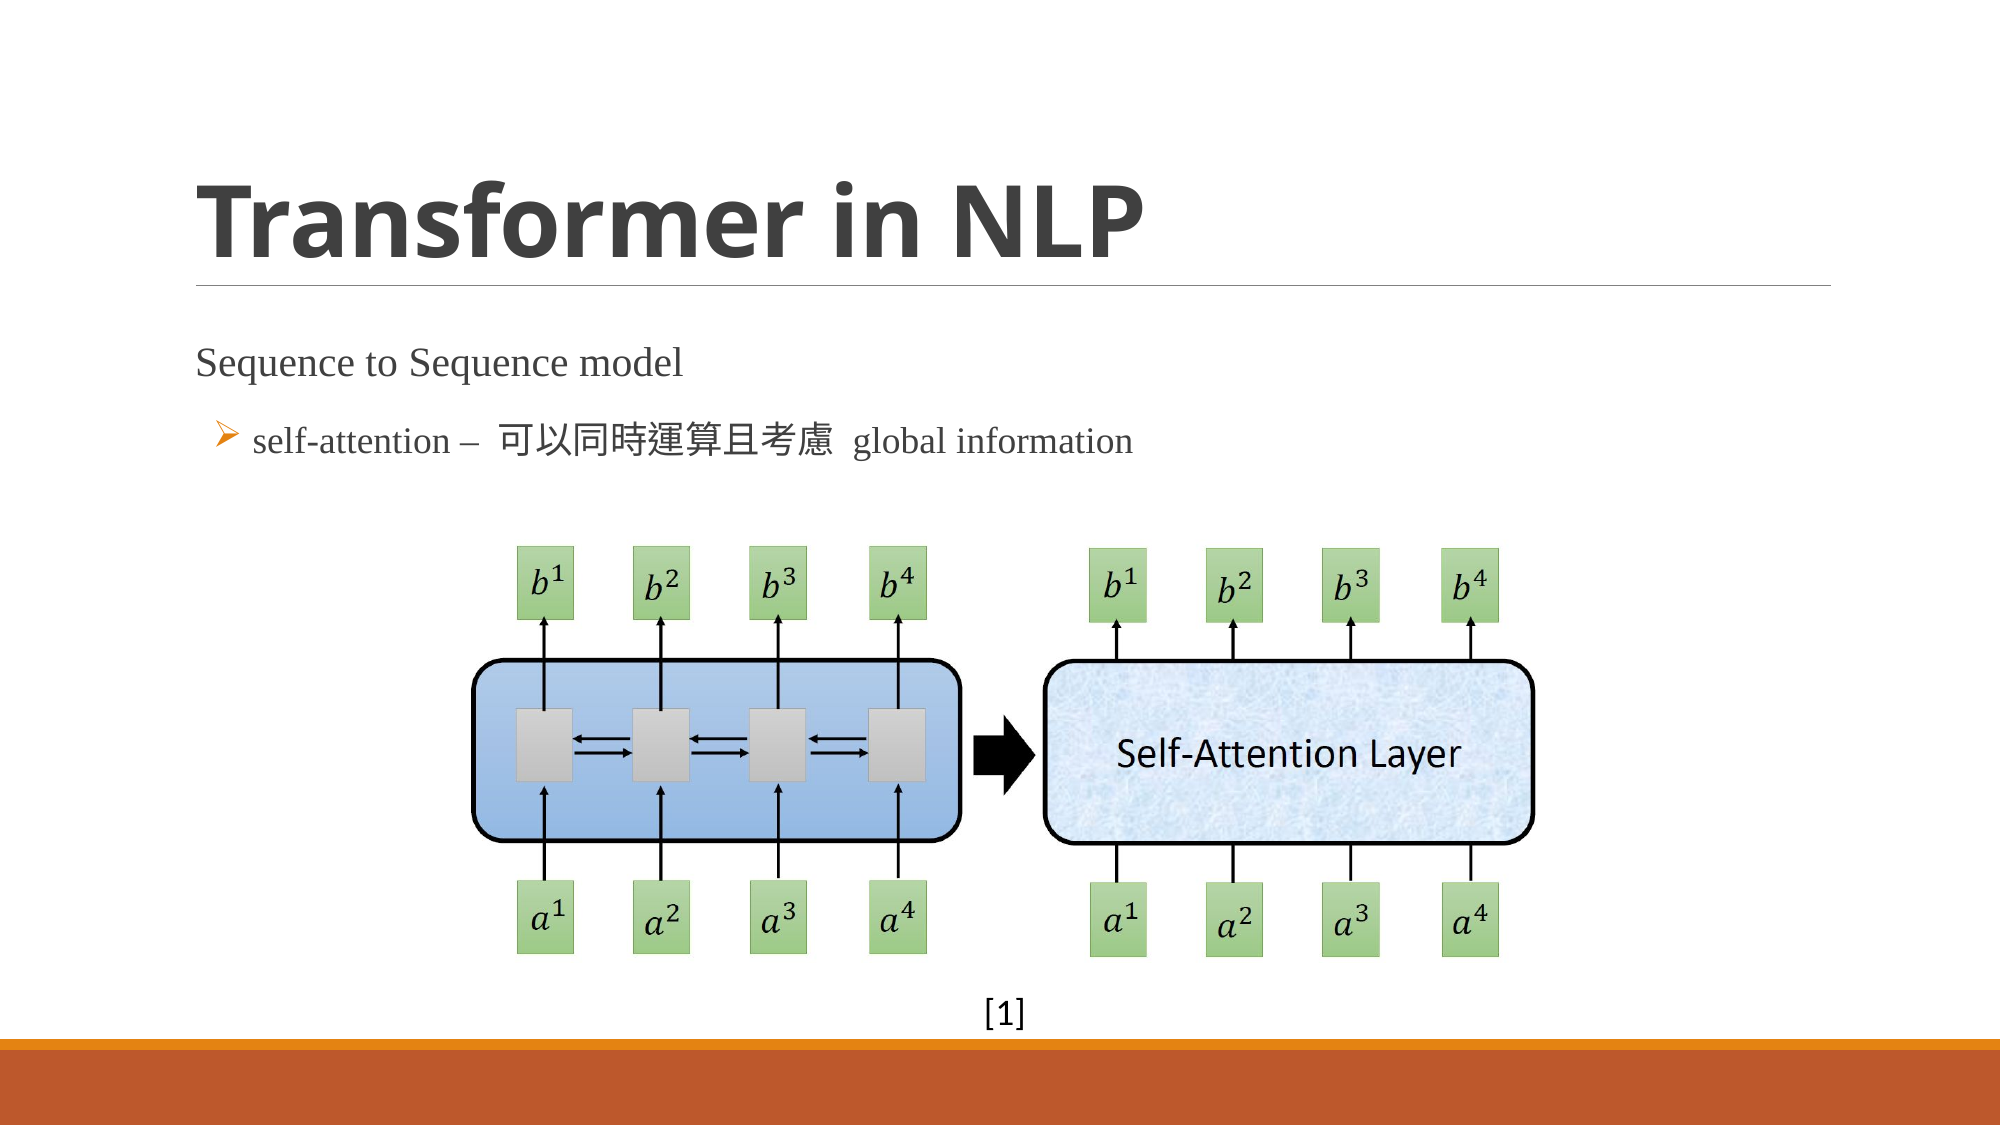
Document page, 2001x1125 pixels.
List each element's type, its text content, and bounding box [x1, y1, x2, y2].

list Sequence to Sequence model self-attention – 可以同時運算且考慮 global information [180, 302, 1830, 963]
title Transformer in NLP [180, 47, 1830, 285]
text_box [1] [969, 980, 1041, 1041]
picture [459, 527, 1541, 964]
